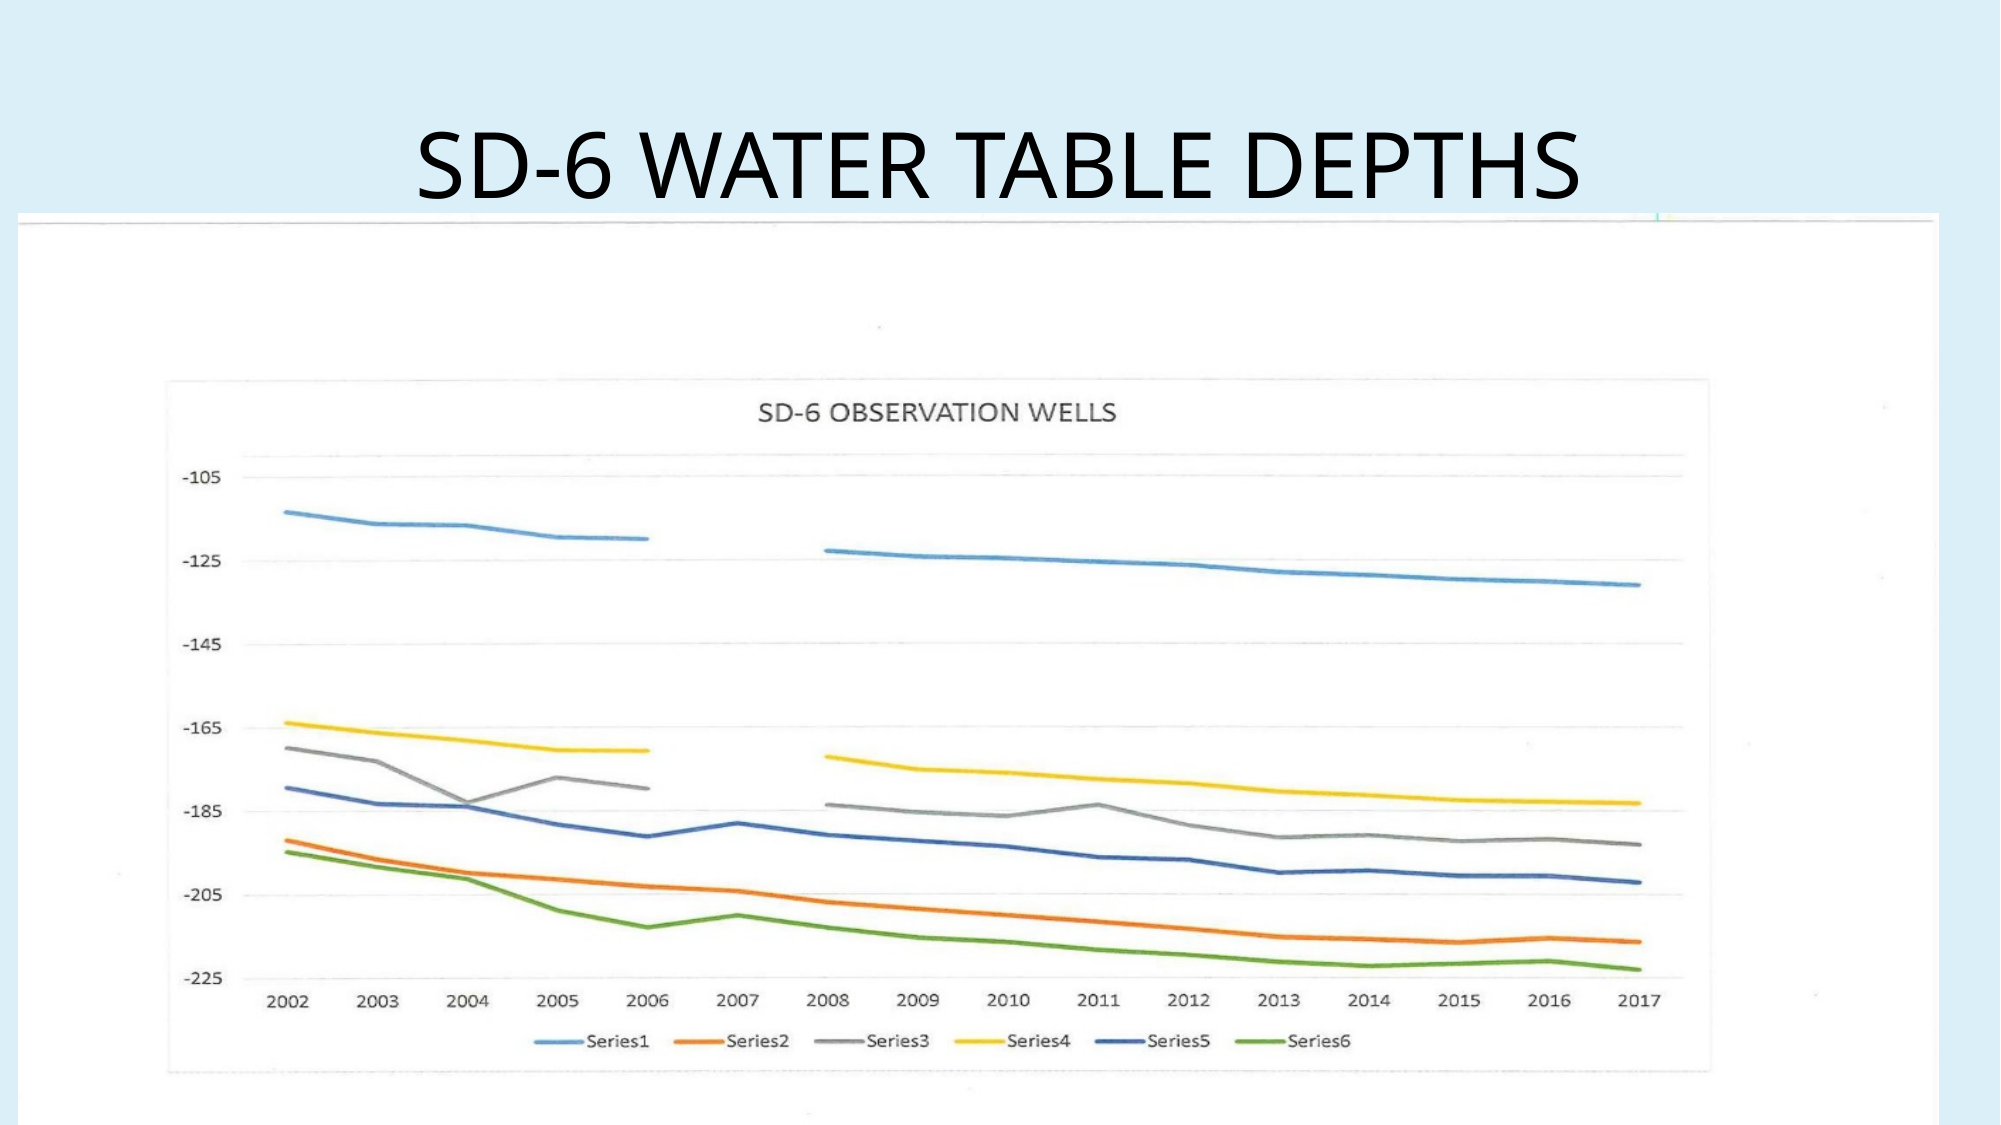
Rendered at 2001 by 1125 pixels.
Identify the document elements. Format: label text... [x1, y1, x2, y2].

title SD-6 WATER TABLE DEPTHS [137, 59, 1863, 213]
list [18, 213, 1939, 1125]
